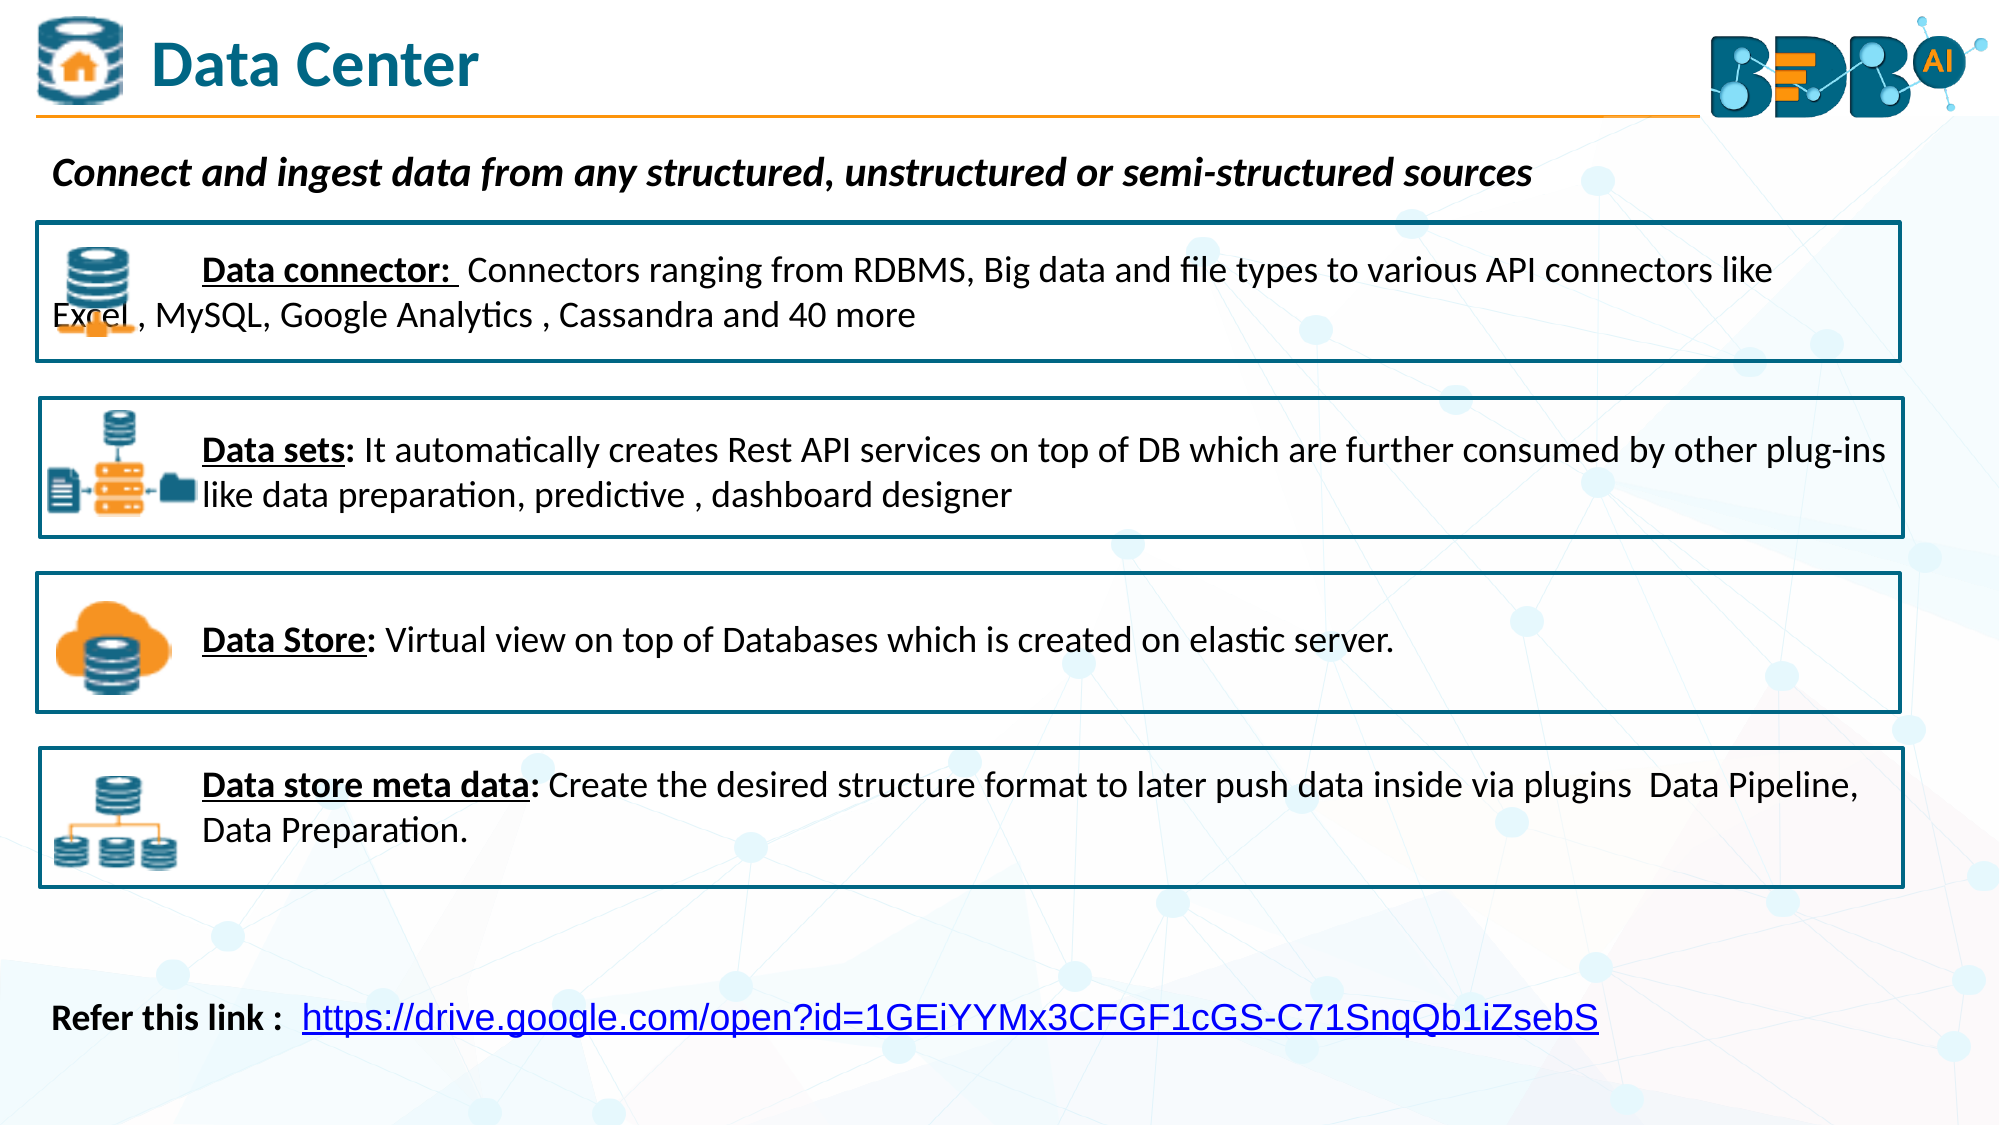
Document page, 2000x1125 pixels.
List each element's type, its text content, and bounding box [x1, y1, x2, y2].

text_box Connect and ingest data from any structured, unstructured or semi-structured sources Data connector: Connectors ranging from RDBMS, Big data and file types to various API connectors like Excel , MySQL, Google Analytics , Cassandra and 40 more Data sets: It automatically creates Rest API services on top of DB which are further consumed by other plug-ins like data preparation, predictive , dashboard designer Data Store: Virtual view on top of Databases which is created on elastic server. Data store meta data: Create the desired structure format to later push data inside via plugins Data Pipeline, Data Preparation. [37, 137, 1938, 903]
text_box [38, 746, 1905, 889]
picture [36, 15, 123, 105]
picture [0, 14, 2000, 1125]
text_box [35, 571, 1902, 714]
text_box https://drive.google.com/open?id=1GEiYYMx3CFGF1cGS-C71SnqQb1iZsebS [338, 985, 1788, 1046]
text_box Data Center [137, 12, 1250, 108]
text_box [38, 396, 1905, 539]
text_box Refer this link : [36, 985, 338, 1046]
text_box [35, 220, 1902, 363]
